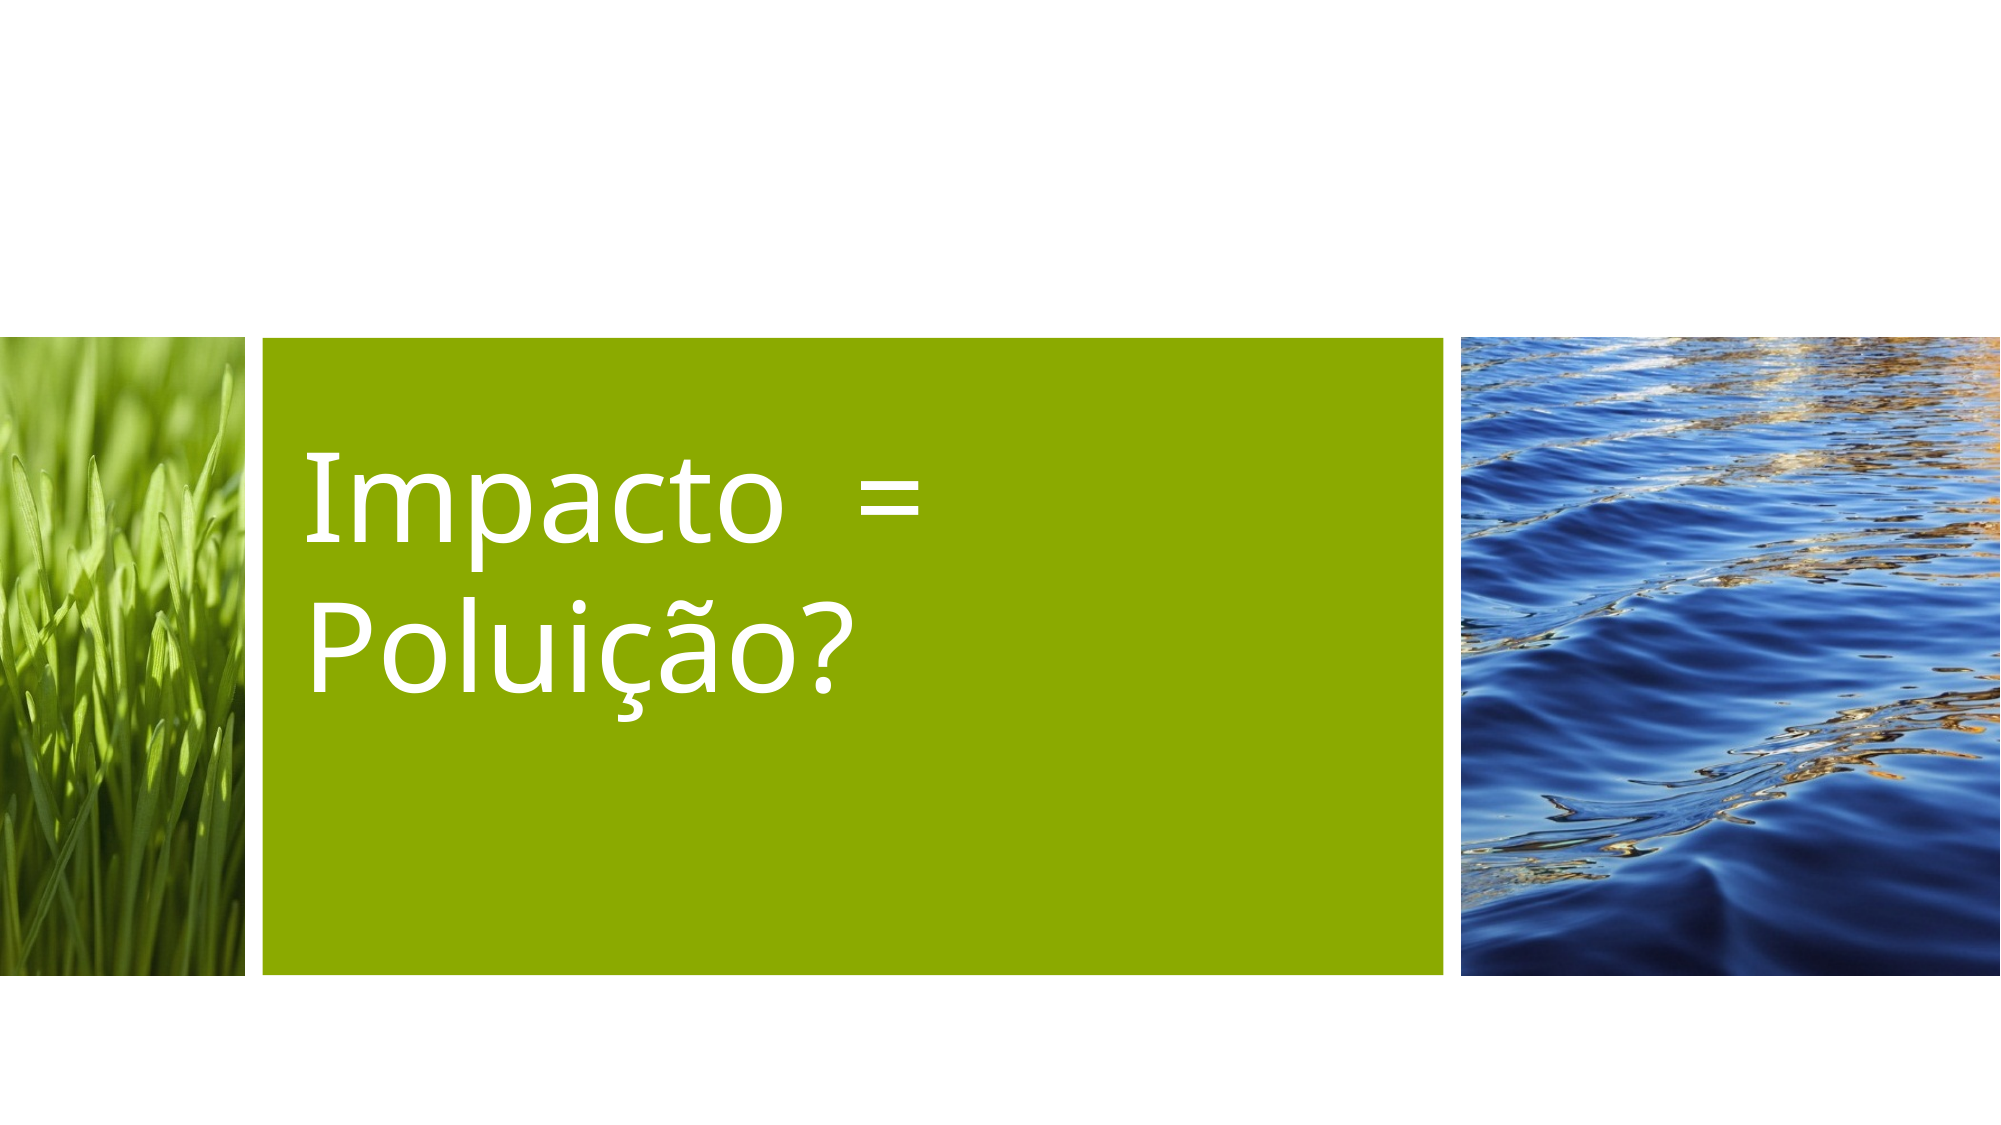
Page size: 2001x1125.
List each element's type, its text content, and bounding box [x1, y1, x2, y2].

picture [1461, 337, 2000, 976]
title Impacto = Poluição? [287, 371, 1428, 725]
picture [0, 337, 245, 976]
